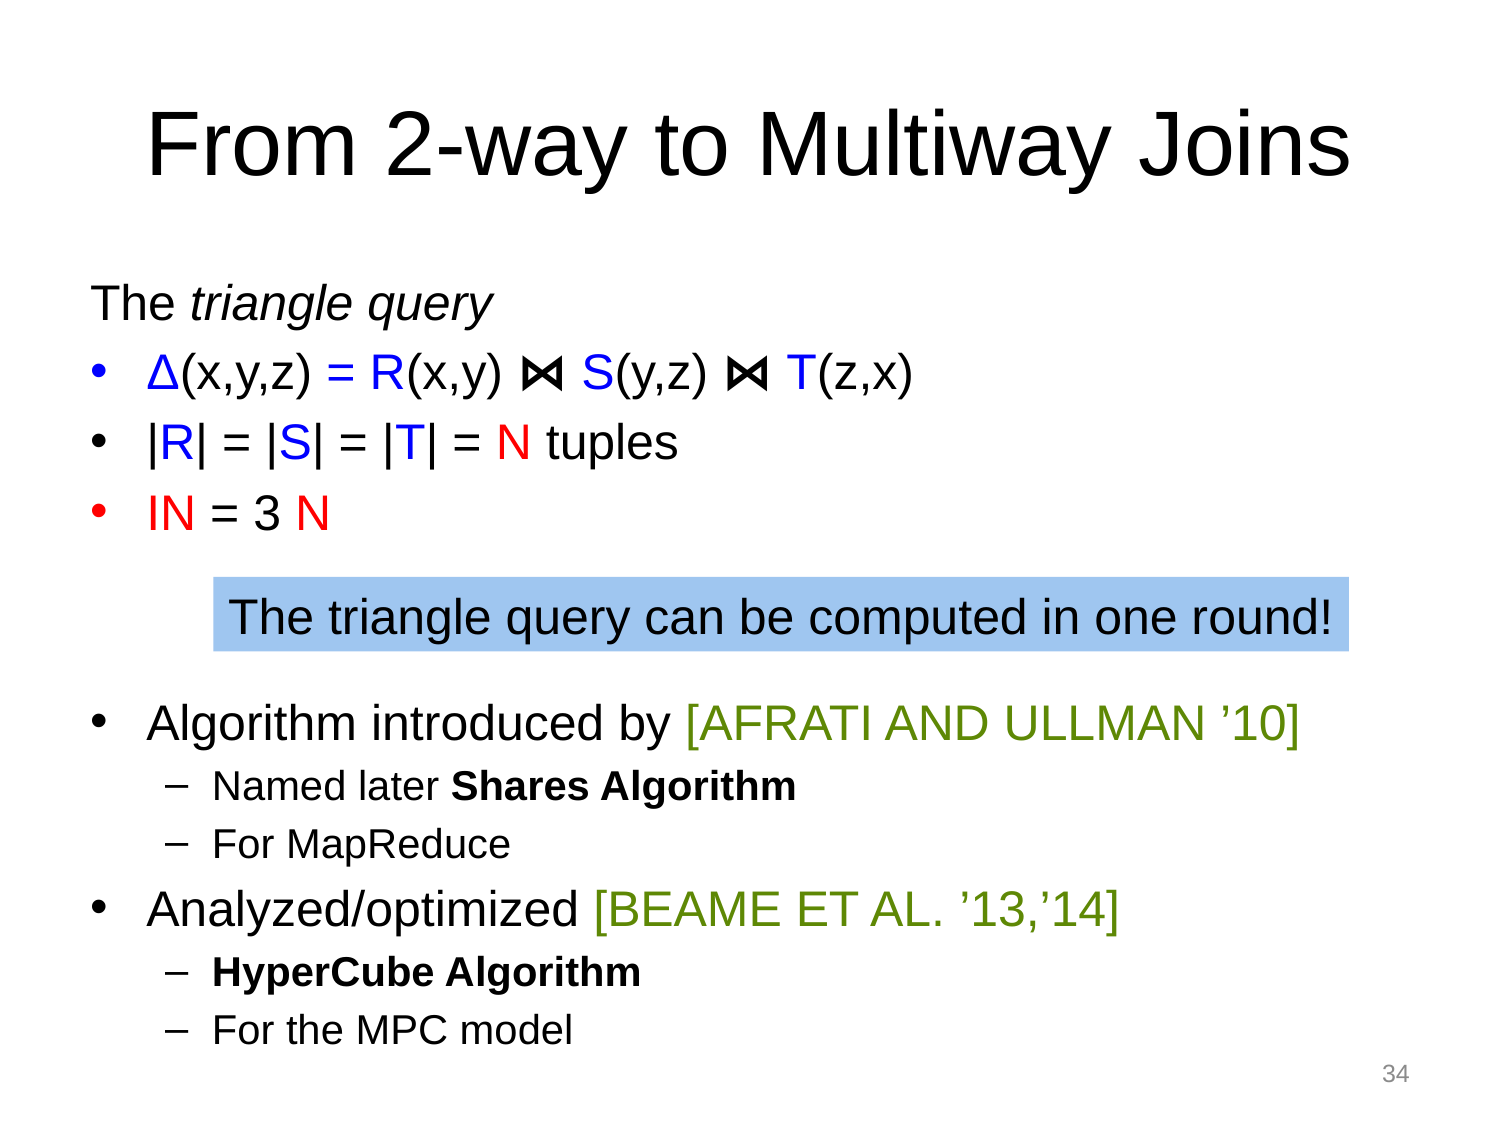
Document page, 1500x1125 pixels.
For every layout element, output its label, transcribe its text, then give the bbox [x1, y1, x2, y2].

title From 2-way to Multiway Joins [75, 45, 1425, 233]
slide_number 34 [1074, 1042, 1425, 1103]
list The triangle query Δ(x,y,z) = R(x,y) ⋈ S(y,z) ⋈ T(z,x) |R| = |S| = |T| = N tuples IN = 3 N Algorithm introduced by [Afrati and Ullman ’10] Named later Shares Algorithm For MapReduce Analyzed/optimized [Beame et al. ’13,’14] HyperCube Algorithm For the MPC model [75, 262, 1425, 1103]
text_box The triangle query can be computed in one round! [213, 576, 1349, 652]
